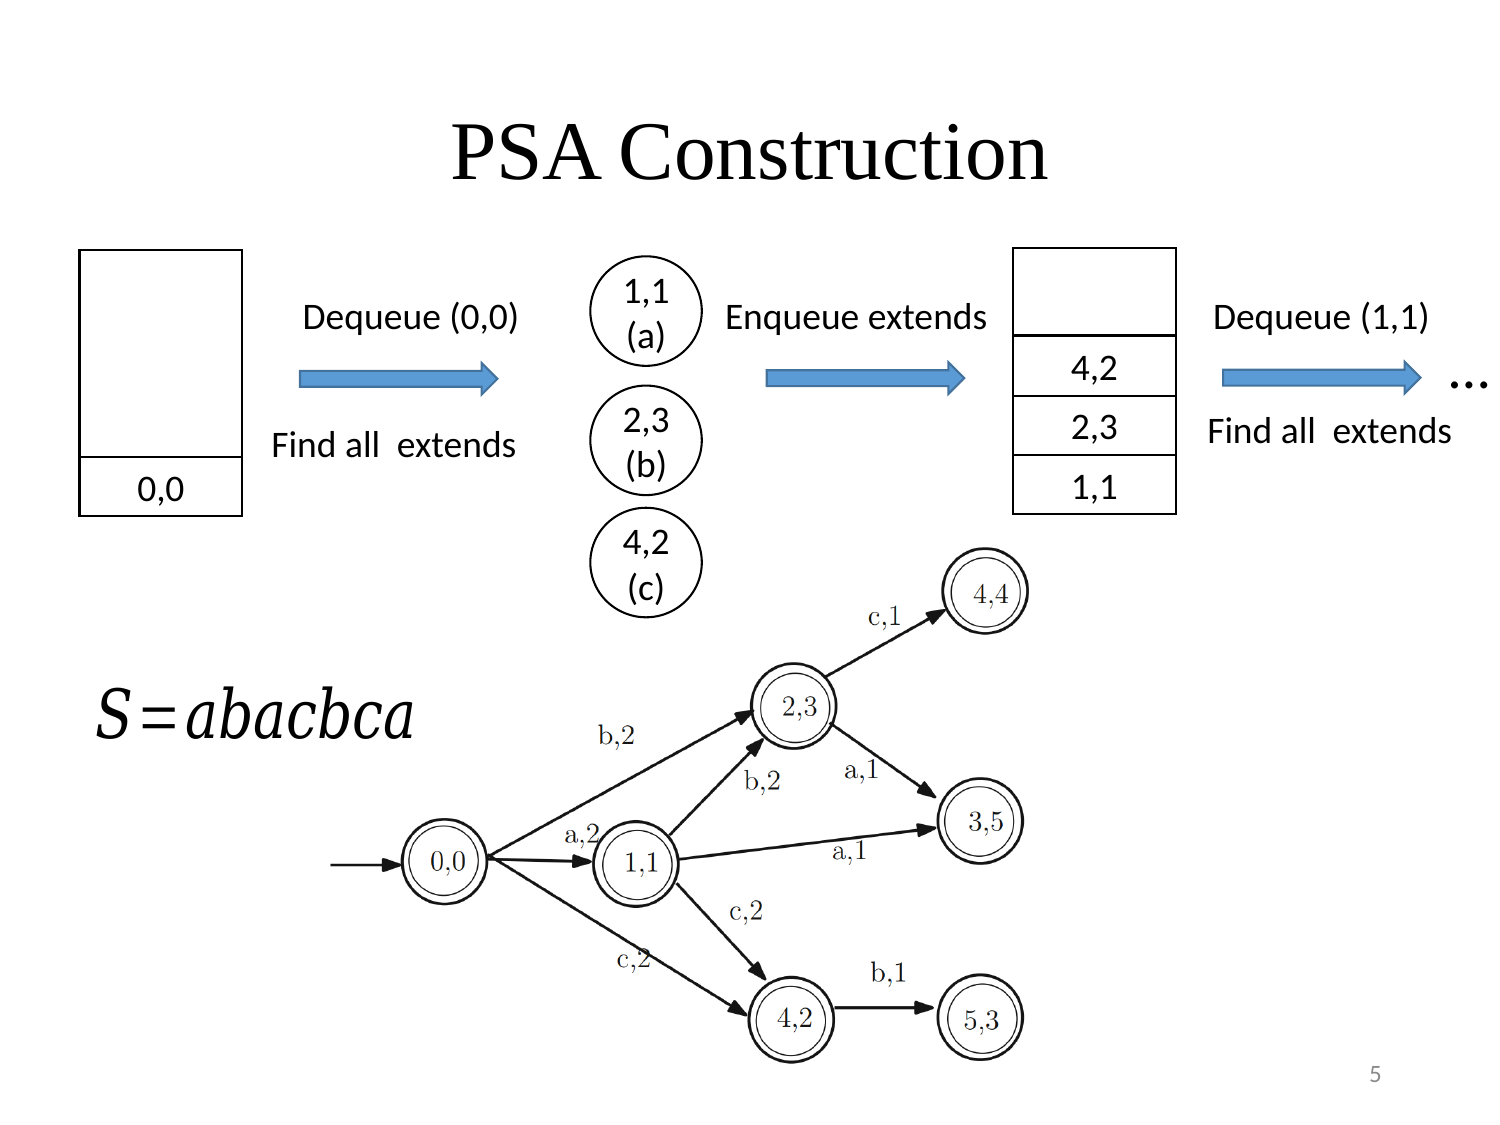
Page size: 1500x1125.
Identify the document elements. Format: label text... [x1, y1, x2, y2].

text_box 1,1 [1012, 456, 1177, 515]
text_box [765, 359, 966, 397]
text_box Enqueue extends [710, 284, 1012, 345]
text_box 4,2 [1012, 336, 1177, 397]
text_box 2,3 [1012, 397, 1177, 456]
text_box Dequeue (0,0) [287, 285, 535, 345]
text_box [1222, 359, 1422, 396]
text_box [78, 249, 243, 458]
slide_number 5 [1059, 1042, 1397, 1103]
picture [308, 533, 1095, 1066]
text_box [298, 360, 499, 398]
text_box 2,3(b) [589, 384, 703, 497]
text_box 4,2(c) [597, 506, 695, 533]
title PSA Construction [64, 49, 1436, 257]
text_box 1,1(a) [589, 255, 703, 367]
text_box … [1435, 322, 1500, 408]
text_box [1012, 247, 1177, 336]
text_box Dequeue (1,1) [1198, 285, 1445, 345]
text_box 0,0 [78, 458, 243, 517]
